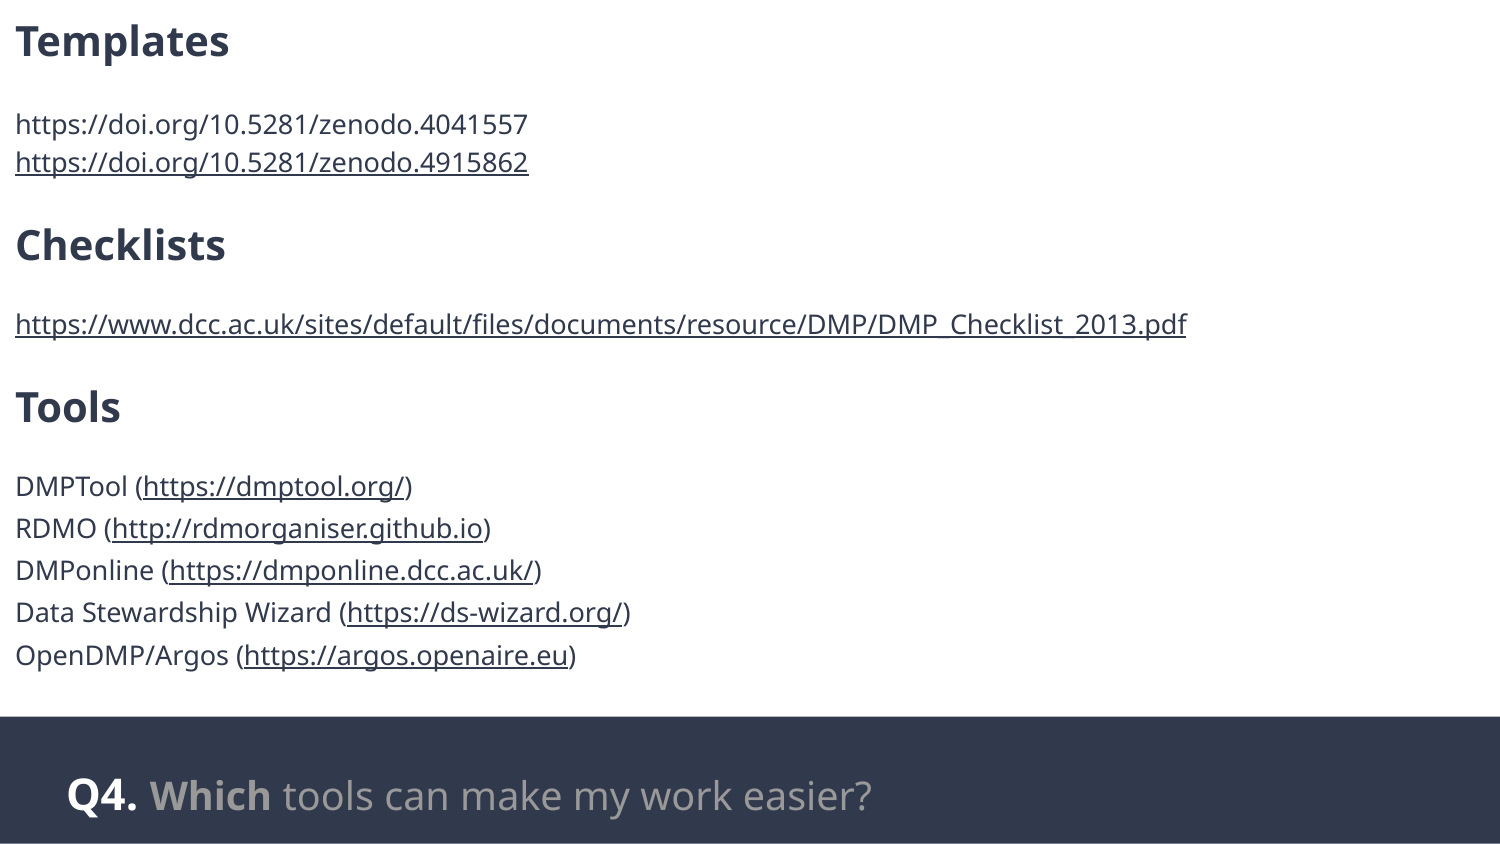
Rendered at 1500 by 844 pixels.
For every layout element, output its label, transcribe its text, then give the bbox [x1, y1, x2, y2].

list Q4. Which tools can make my work easier? [51, 741, 911, 818]
text_box Templates https://doi.org/10.5281/zenodo.4041557 https://doi.org/10.5281/zenodo.4915862 Checklists https://www.dcc.ac.uk/sites/default/files/documents/resource/DMP/DMP_Checklist_2013.pdf Tools DMPTool (https://dmptool.org/) RDMO (http://rdmorganiser.github.io) DMPonline (https://dmponline.dcc.ac.uk/) Data Stewardship Wizard (https://ds-wizard.org/) OpenDMP/Argos (https://argos.openaire.eu) [0, 0, 1203, 735]
